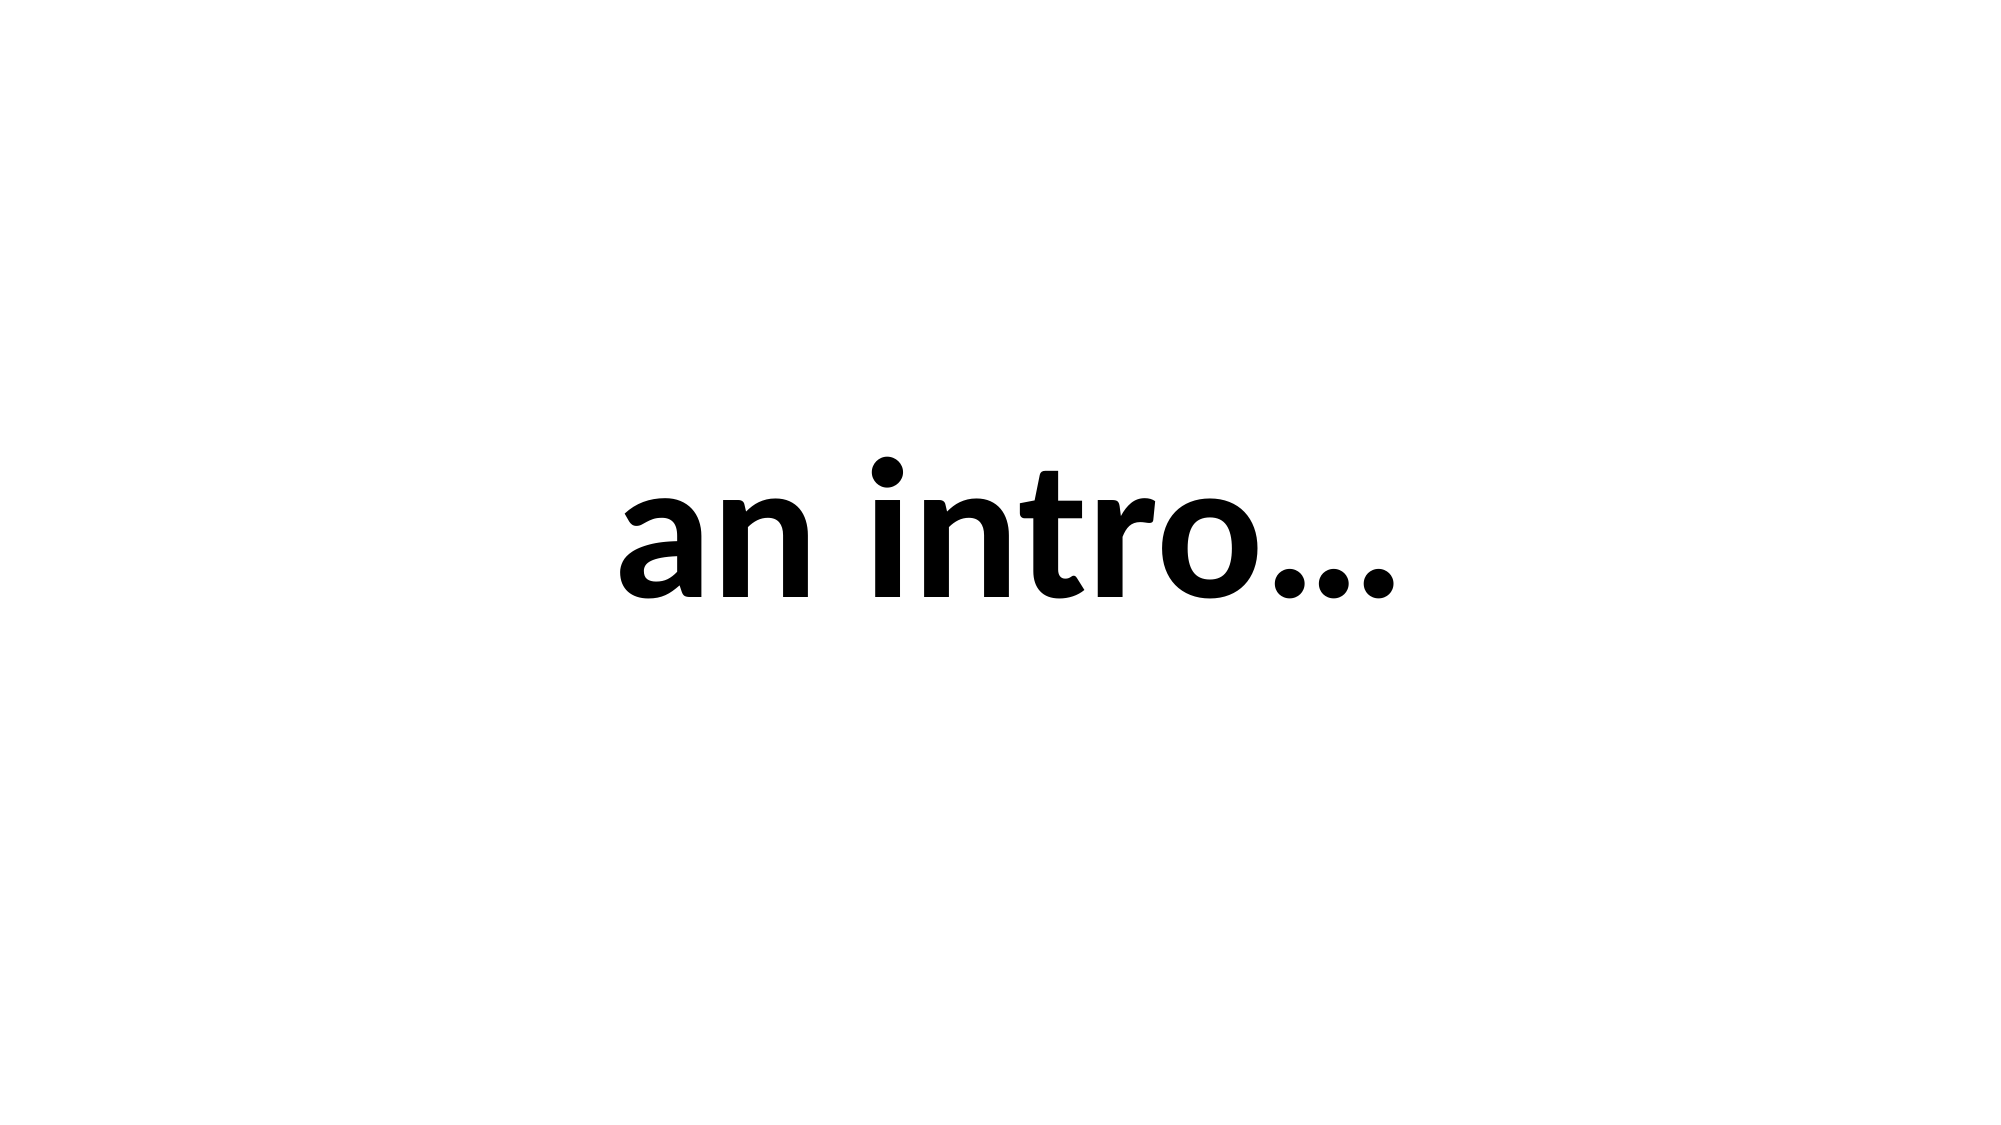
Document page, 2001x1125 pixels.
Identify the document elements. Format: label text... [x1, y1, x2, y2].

text_box an intro… [598, 390, 1422, 645]
